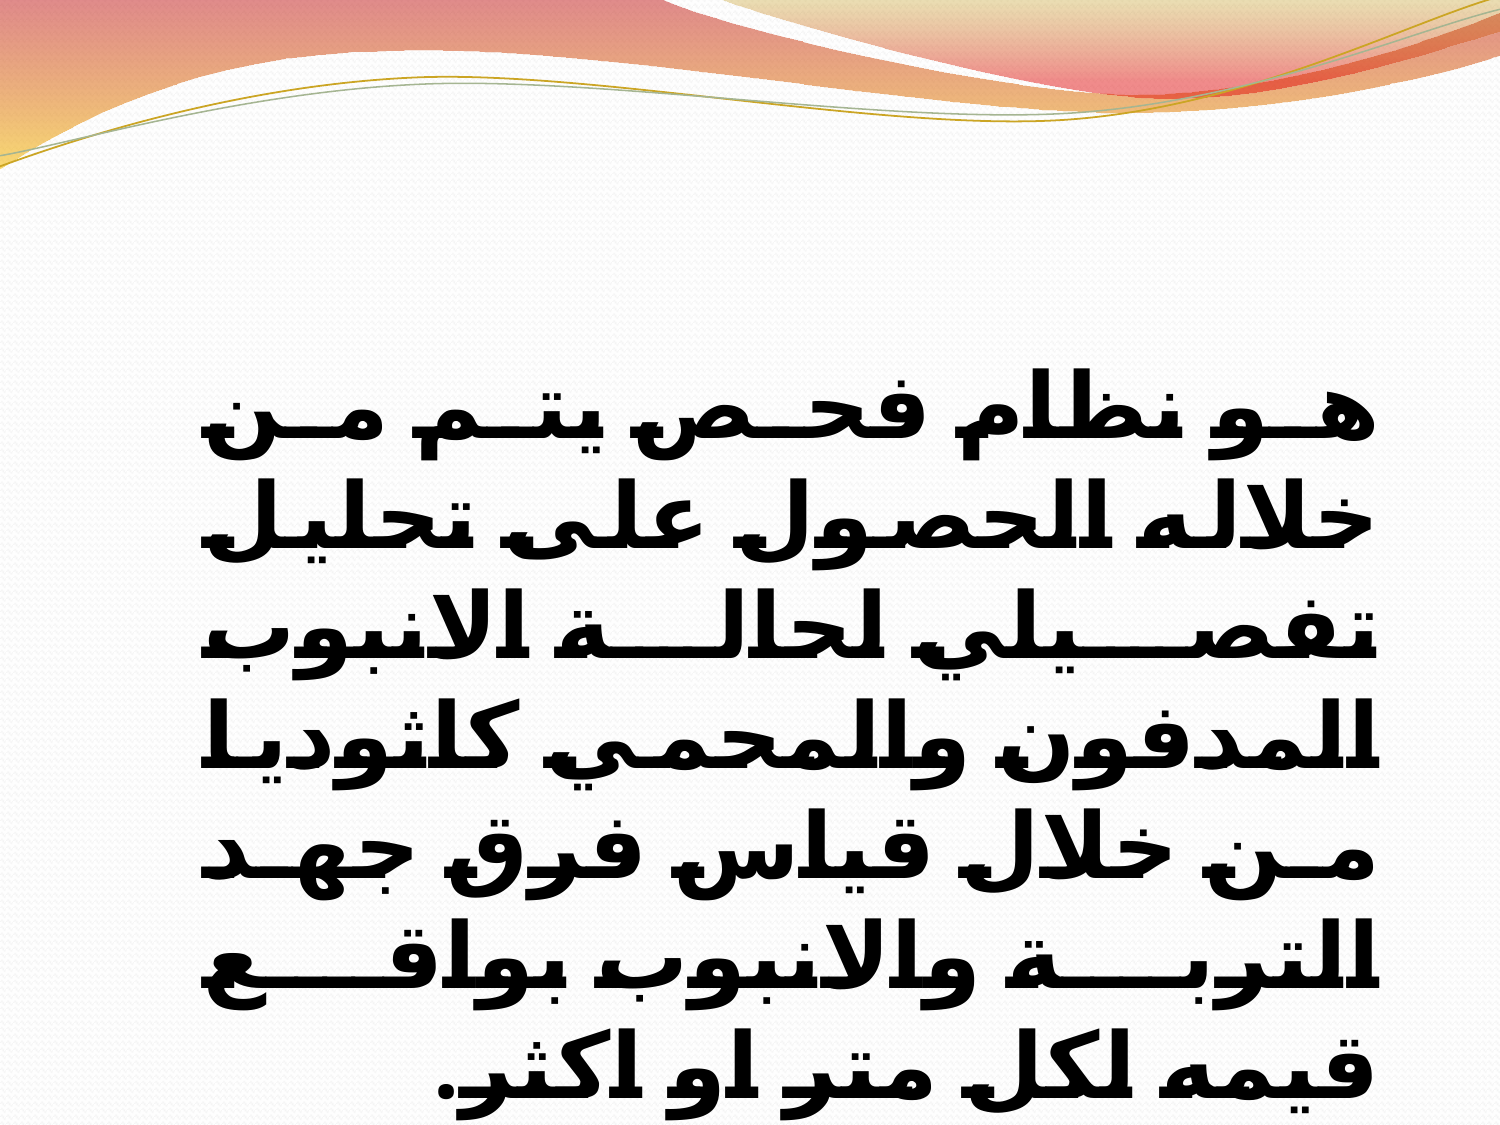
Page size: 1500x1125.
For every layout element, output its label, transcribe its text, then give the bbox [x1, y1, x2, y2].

text_box هو نظام فحص يتم من خلاله الحصول على تحليل تفصيلي لحالة الانبوب المدفون والمحمي كاثوديا من خلال قياس فرق جهد التربة والانبوب بواقع قيمه لكل متر او اكثر. [187, 339, 1395, 1125]
